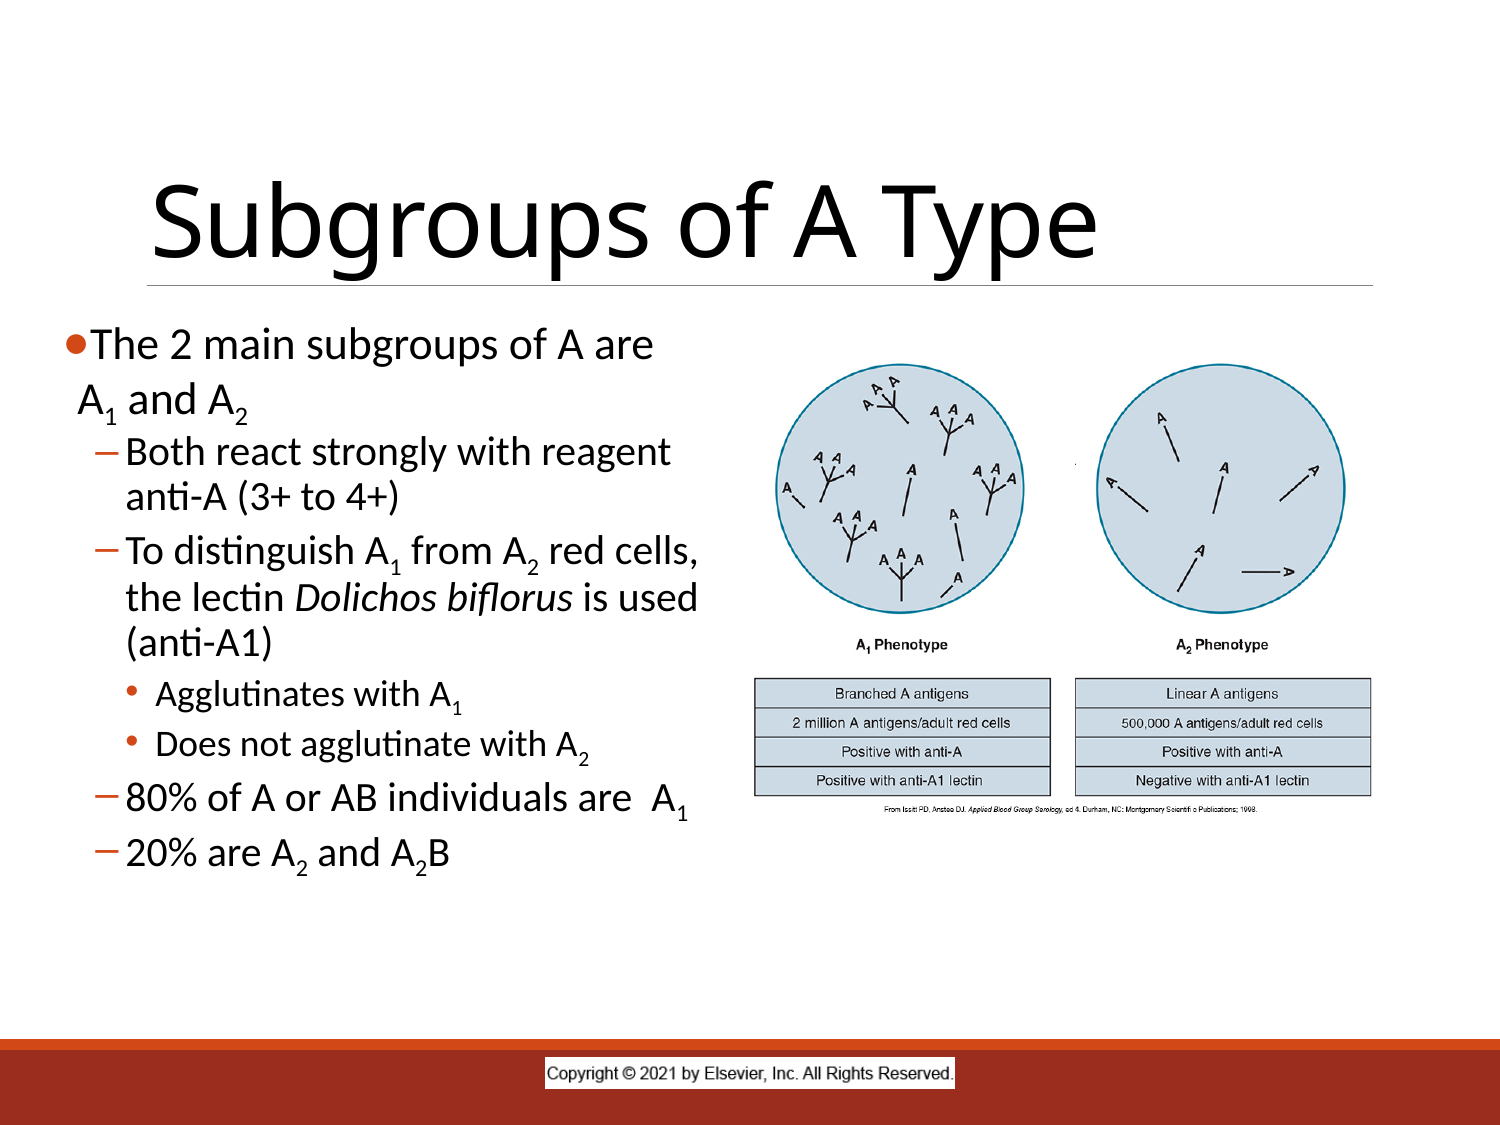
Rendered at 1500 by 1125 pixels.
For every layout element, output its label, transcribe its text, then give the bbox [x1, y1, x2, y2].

picture [752, 361, 1375, 814]
picture [545, 1057, 955, 1089]
list The 2 main subgroups of A are A1 and A2 Both react strongly with reagent anti-A (3+ to 4+) To distinguish A1 from A2 red cells, the lectin Dolichos biflorus is used (anti-A1) Agglutinates with A1 Does not agglutinate with A2 80% of A or AB individuals are A1 20% are A2 and A2B [62, 312, 700, 1025]
title Subgroups of A Type [135, 47, 1373, 285]
